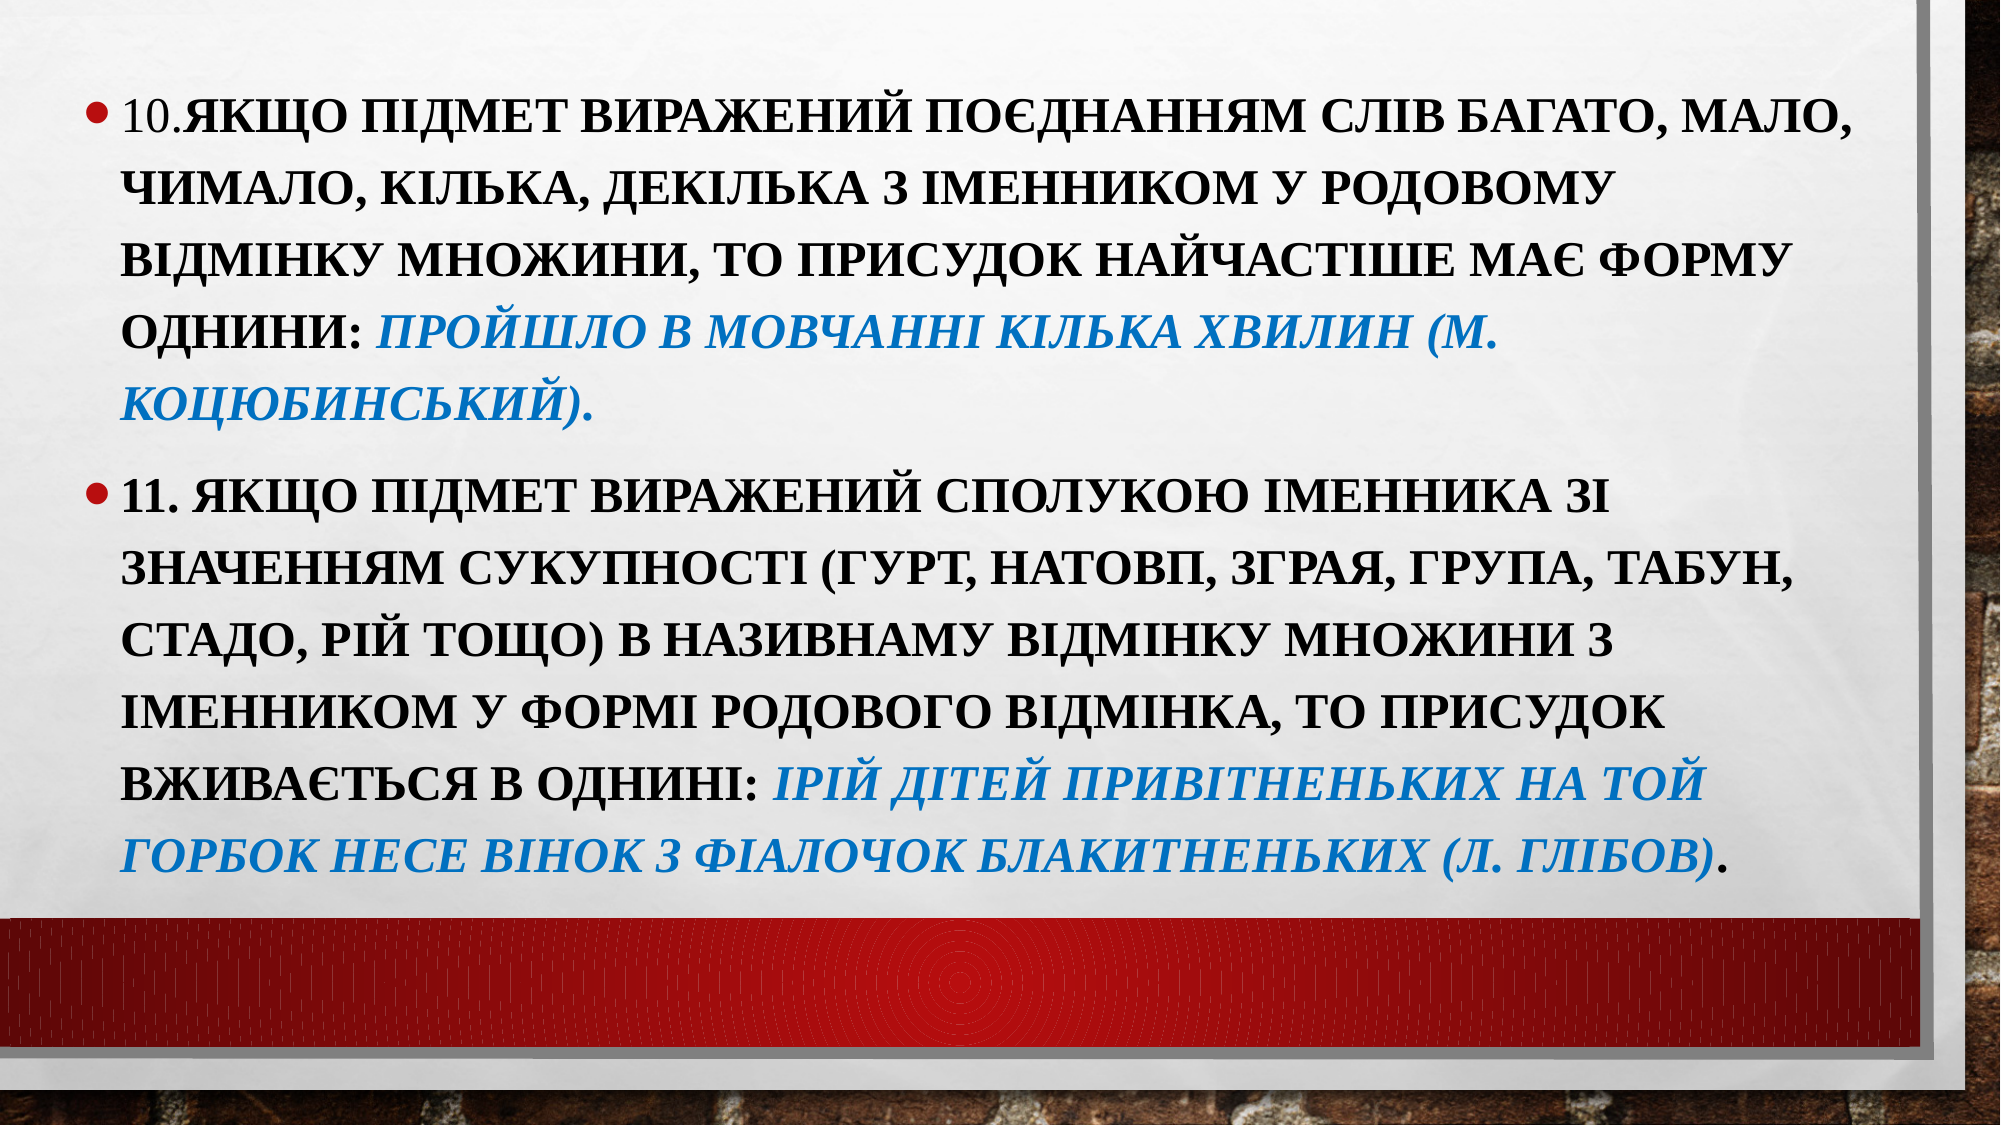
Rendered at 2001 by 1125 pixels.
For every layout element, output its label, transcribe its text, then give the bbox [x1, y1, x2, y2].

list 10.Якщо підмет виражений поєднанням слів багато, мало, чимало, кілька, декілька з іменником у родовому відмінку множини, то присудок найчастіше має форму однини: Пройшло в мовчанні кілька хвилин (М. Коцюбинський). 11. Якщо підмет виражений сполукою іменника зі значенням сукупності (гурт, натовп, зграя, група, табун, стадо, рій тощо) в називнаму відмінку множини з іменником у формі родового відмінка, то присудок вживається в однині: Ірій дітей привітненьких на той горбок несе вінок з фіалочок блакитненьких (Л. Глібов). [68, 0, 1886, 973]
picture [0, 0, 2000, 1125]
